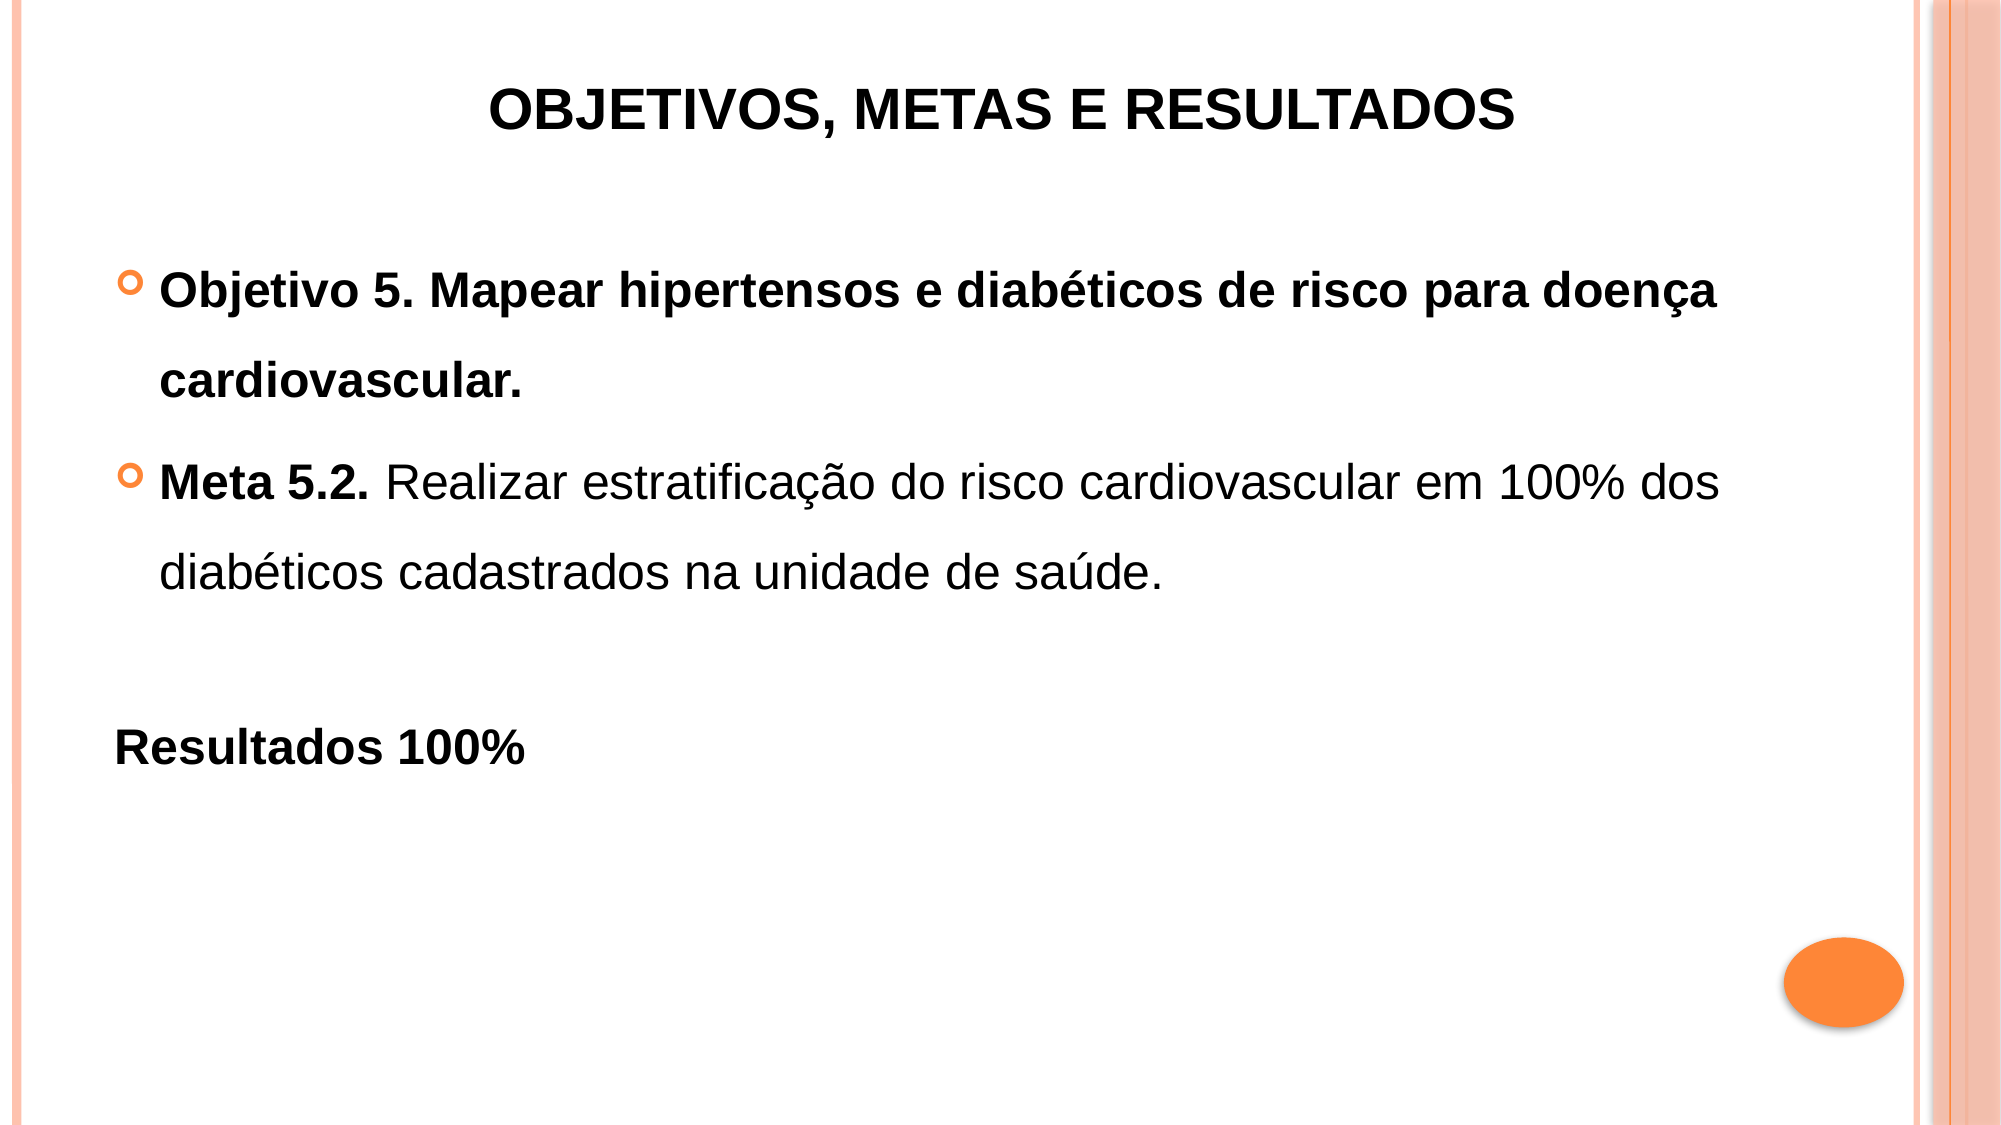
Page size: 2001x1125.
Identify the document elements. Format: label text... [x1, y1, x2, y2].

list Objetivo 5. Mapear hipertensos e diabéticos de risco para doença cardiovascular. Meta 5.2. Realizar estratificação do risco cardiovascular em 100% dos diabéticos cadastrados na unidade de saúde. Resultados 100% [99, 219, 1900, 1125]
title Objetivos, Metas e Resultados [102, 54, 1903, 149]
